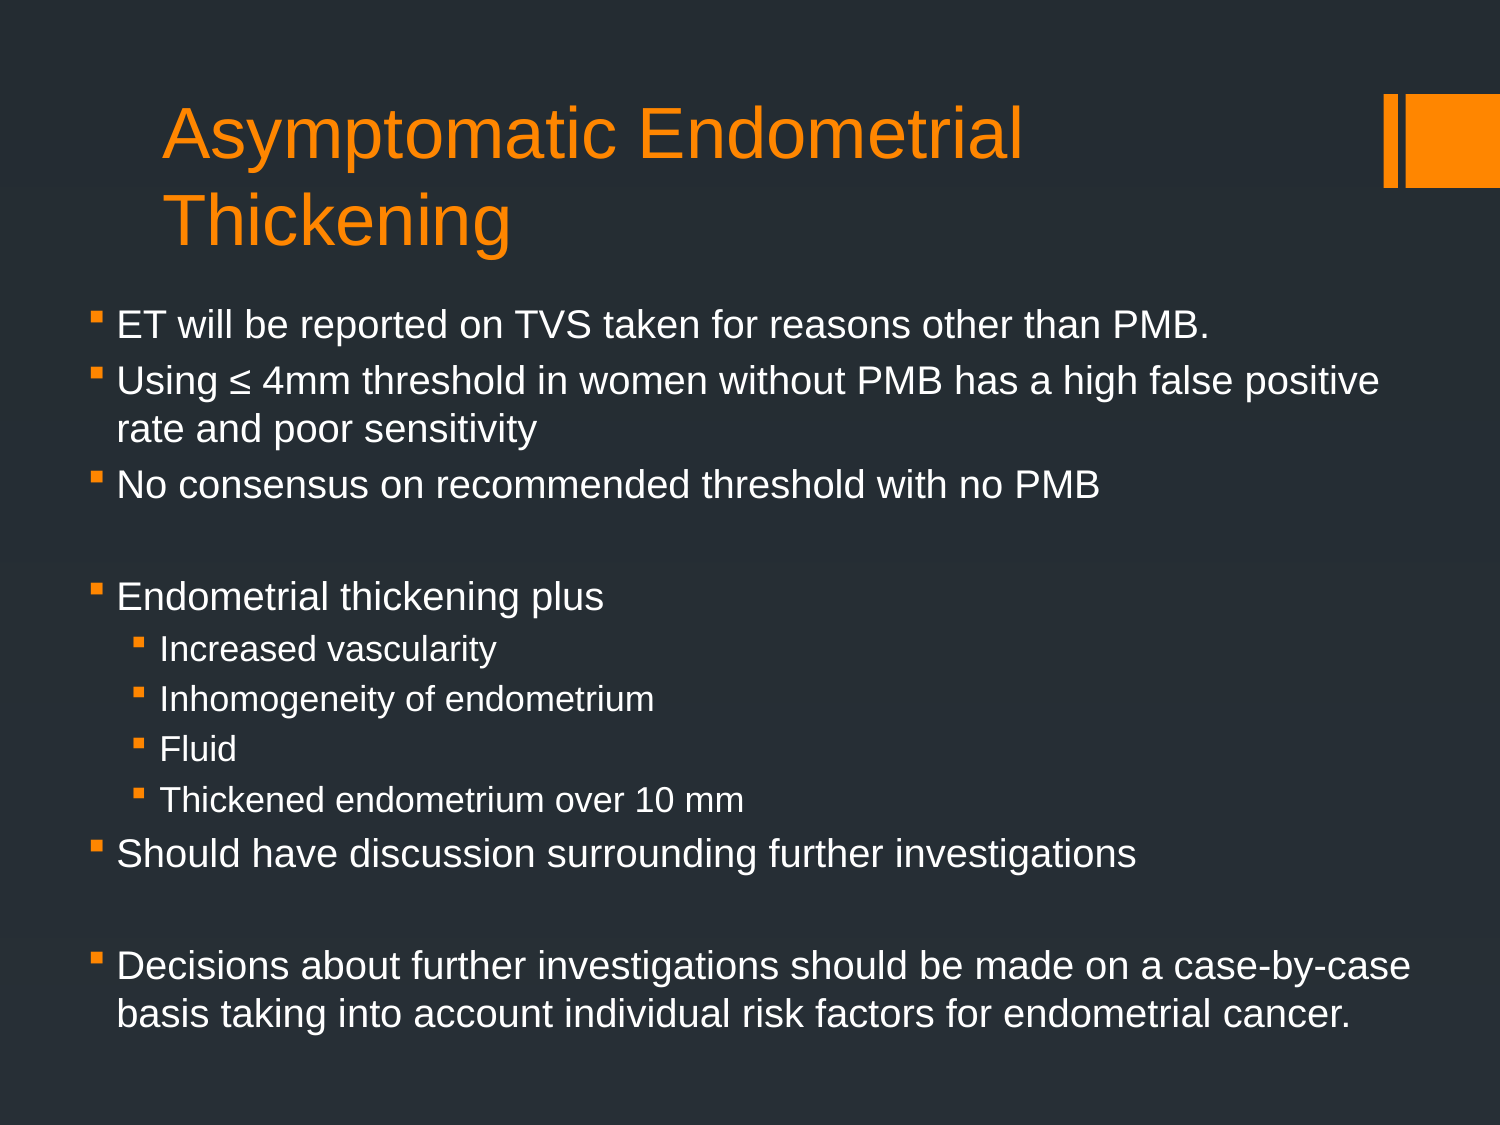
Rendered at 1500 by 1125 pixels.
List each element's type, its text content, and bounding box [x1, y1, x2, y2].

title Asymptomatic Endometrial Thickening [147, 78, 1348, 268]
list ET will be reported on TVS taken for reasons other than PMB. Using ≤ 4mm threshold in women without PMB has a high false positive rate and poor sensitivity No consensus on recommended threshold with no PMB Endometrial thickening plus Increased vascularity Inhomogeneity of endometrium Fluid Thickened endometrium over 10 mm Should have discussion surrounding further investigations Decisions about further investigations should be made on a case-by-case basis taking into account individual risk factors for endometrial cancer. [65, 290, 1436, 1083]
